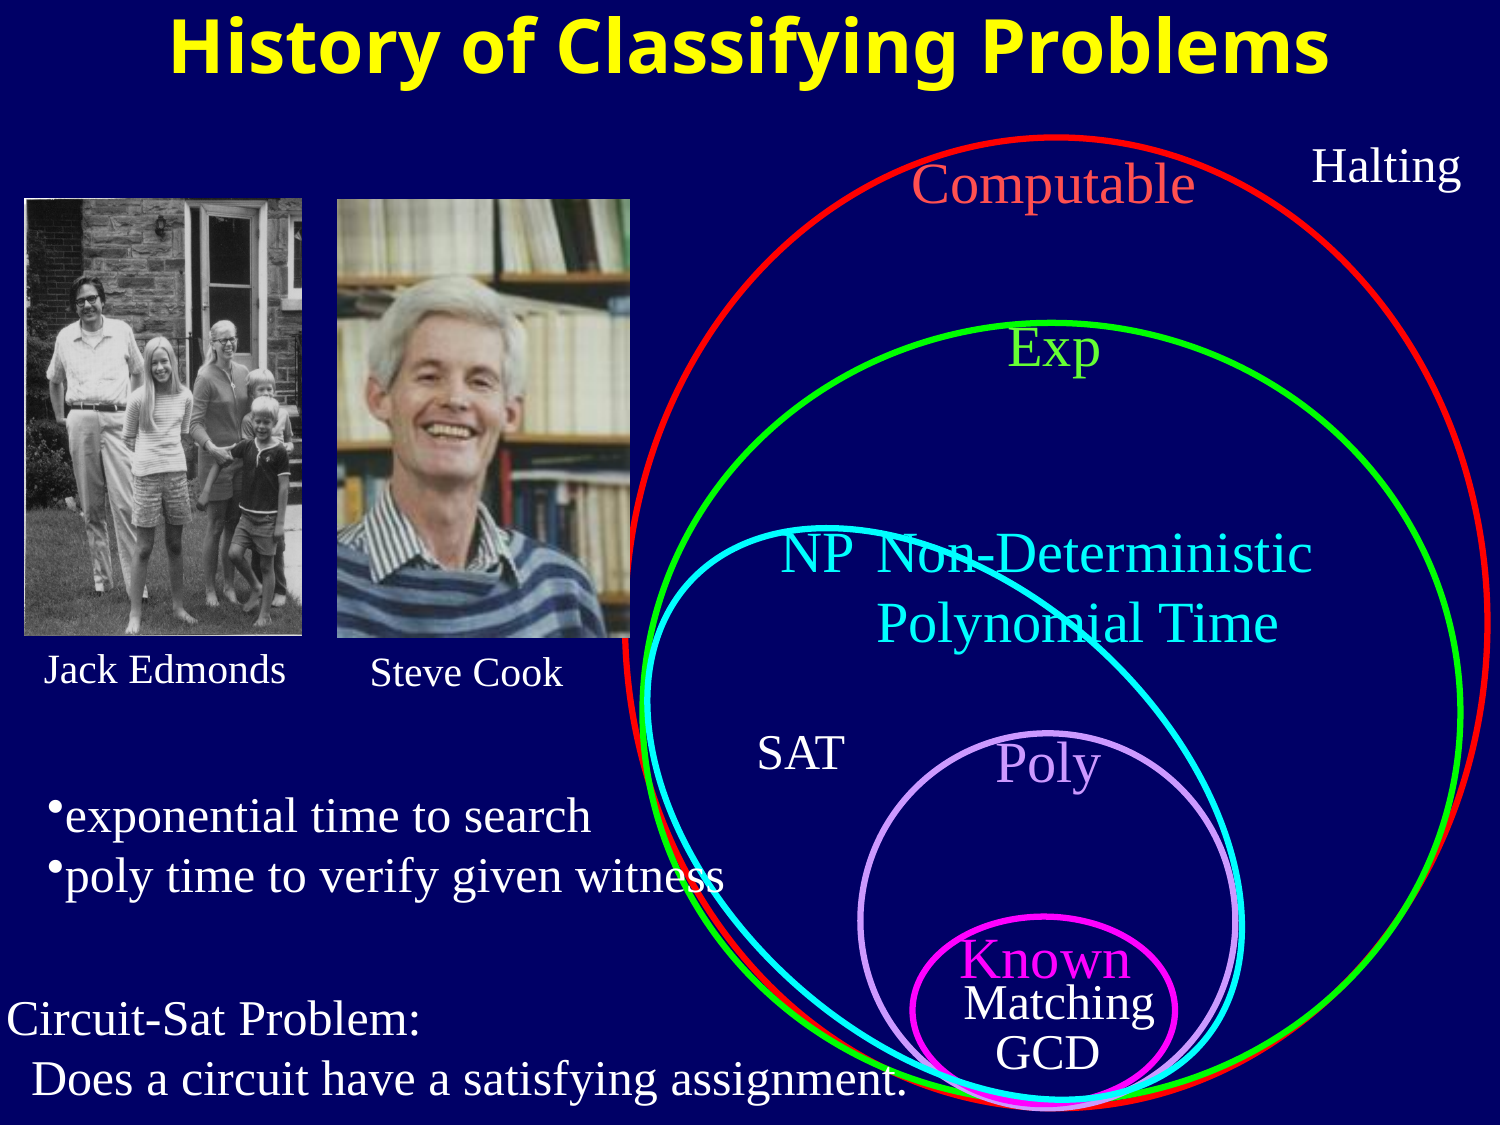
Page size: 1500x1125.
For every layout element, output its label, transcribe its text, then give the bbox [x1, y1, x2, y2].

text_box Circuit-Sat Problem: Does a circuit have a satisfying assignment. [0, 1048, 620, 1113]
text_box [624, 137, 1488, 1109]
text_box History of Classifying Problems [112, 0, 1388, 138]
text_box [642, 1049, 909, 1109]
text_box Halting [1266, 124, 1500, 200]
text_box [912, 1049, 1177, 1105]
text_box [0, 198, 1374, 1041]
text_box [1178, 299, 1461, 1109]
